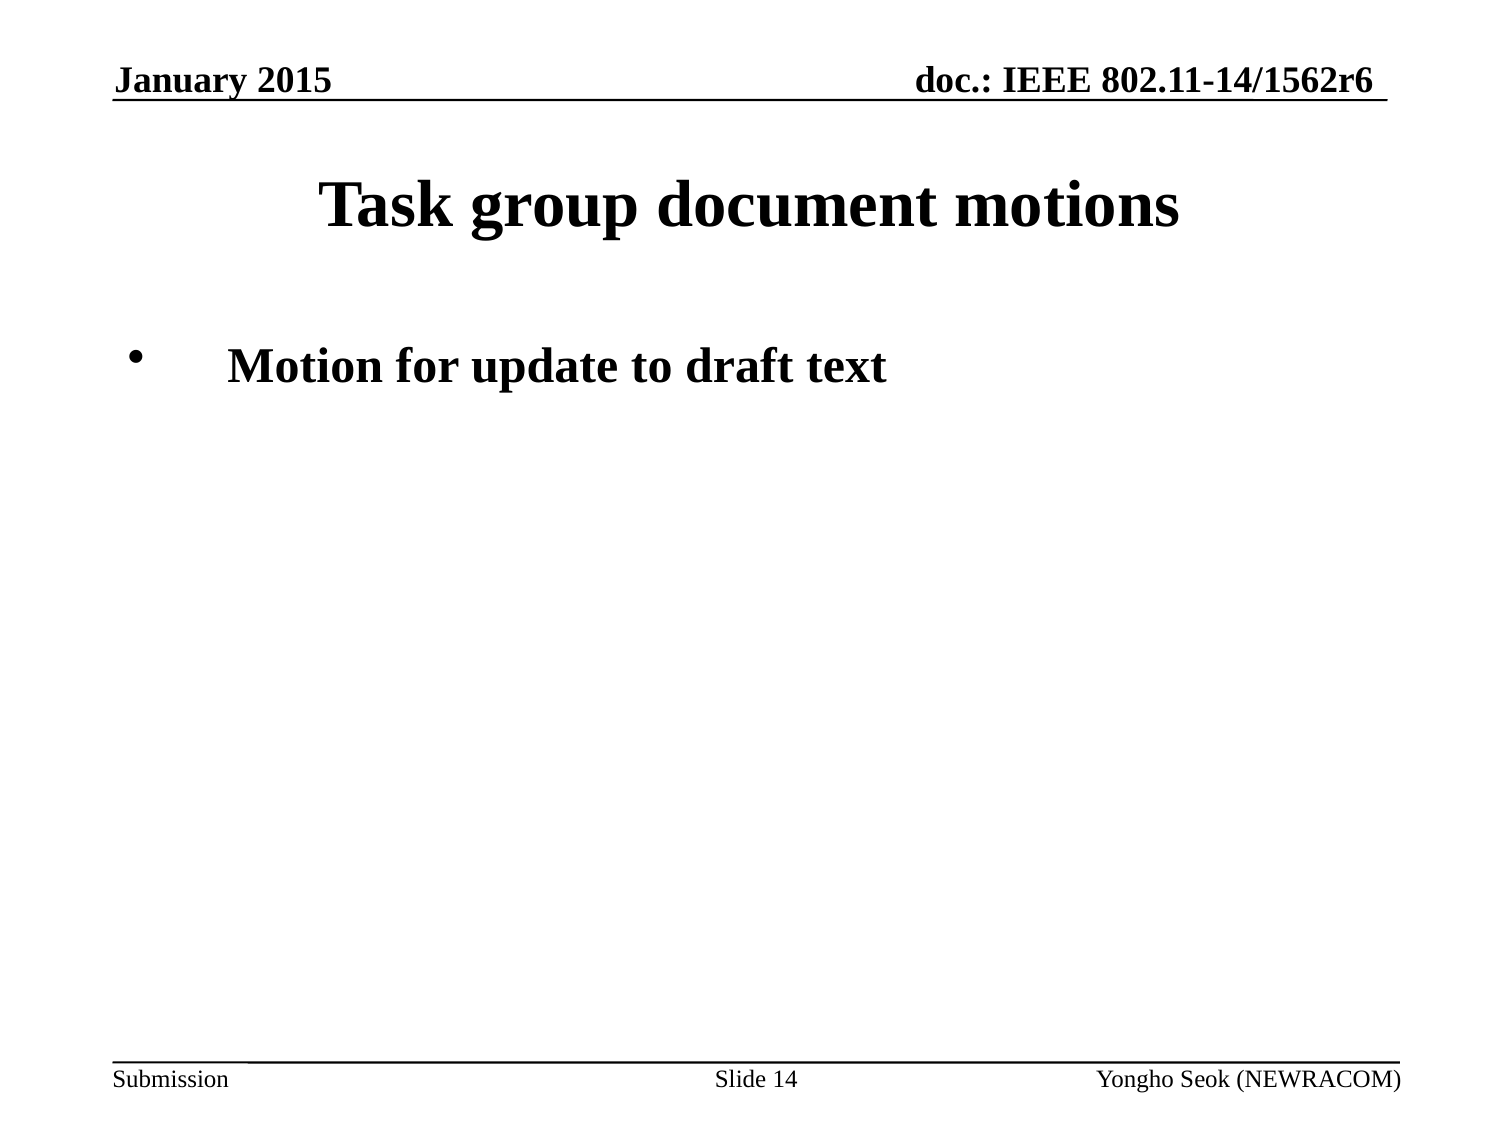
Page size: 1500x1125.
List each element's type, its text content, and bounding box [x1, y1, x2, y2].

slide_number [114, 54, 335, 101]
list Motion for update to draft text [112, 324, 1388, 1001]
footer Yongho Seok (NEWRACOM) [1088, 1061, 1402, 1093]
slide_number Slide 14 [712, 1061, 800, 1093]
title Task group document motions [112, 112, 1388, 288]
